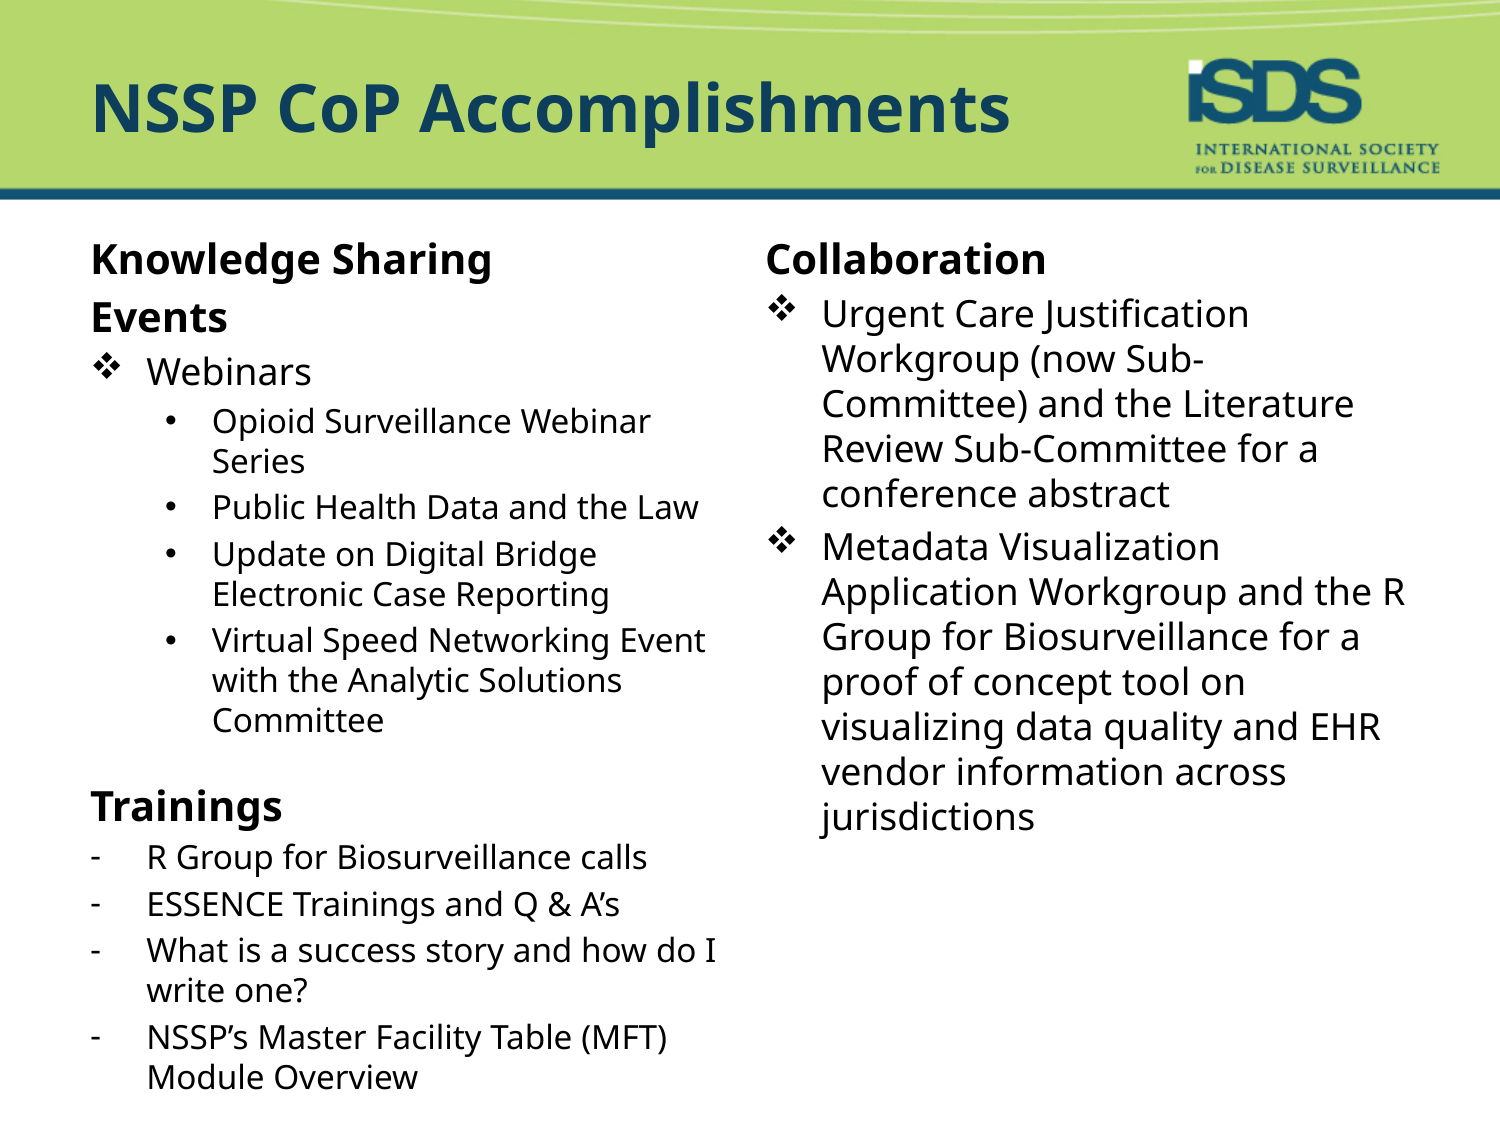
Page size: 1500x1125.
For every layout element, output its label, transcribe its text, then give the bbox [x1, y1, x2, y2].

text_box NSSP CoP Accomplishments [74, 24, 1138, 188]
picture [0, 0, 1500, 1125]
list Knowledge Sharing Events Webinars Opioid Surveillance Webinar Series Public Health Data and the Law Update on Digital Bridge Electronic Case Reporting Virtual Speed Networking Event with the Analytic Solutions Committee Trainings R Group for Biosurveillance calls ESSENCE Trainings and Q & A’s What is a success story and how do I write one? NSSP’s Master Facility Table (MFT) Module Overview Collaboration Urgent Care Justification Workgroup (now Sub-Committee) and the Literature Review Sub-Committee for a conference abstract Metadata Visualization Application Workgroup and the R Group for Biosurveillance for a proof of concept tool on visualizing data quality and EHR vendor information across jurisdictions [74, 224, 1426, 1113]
